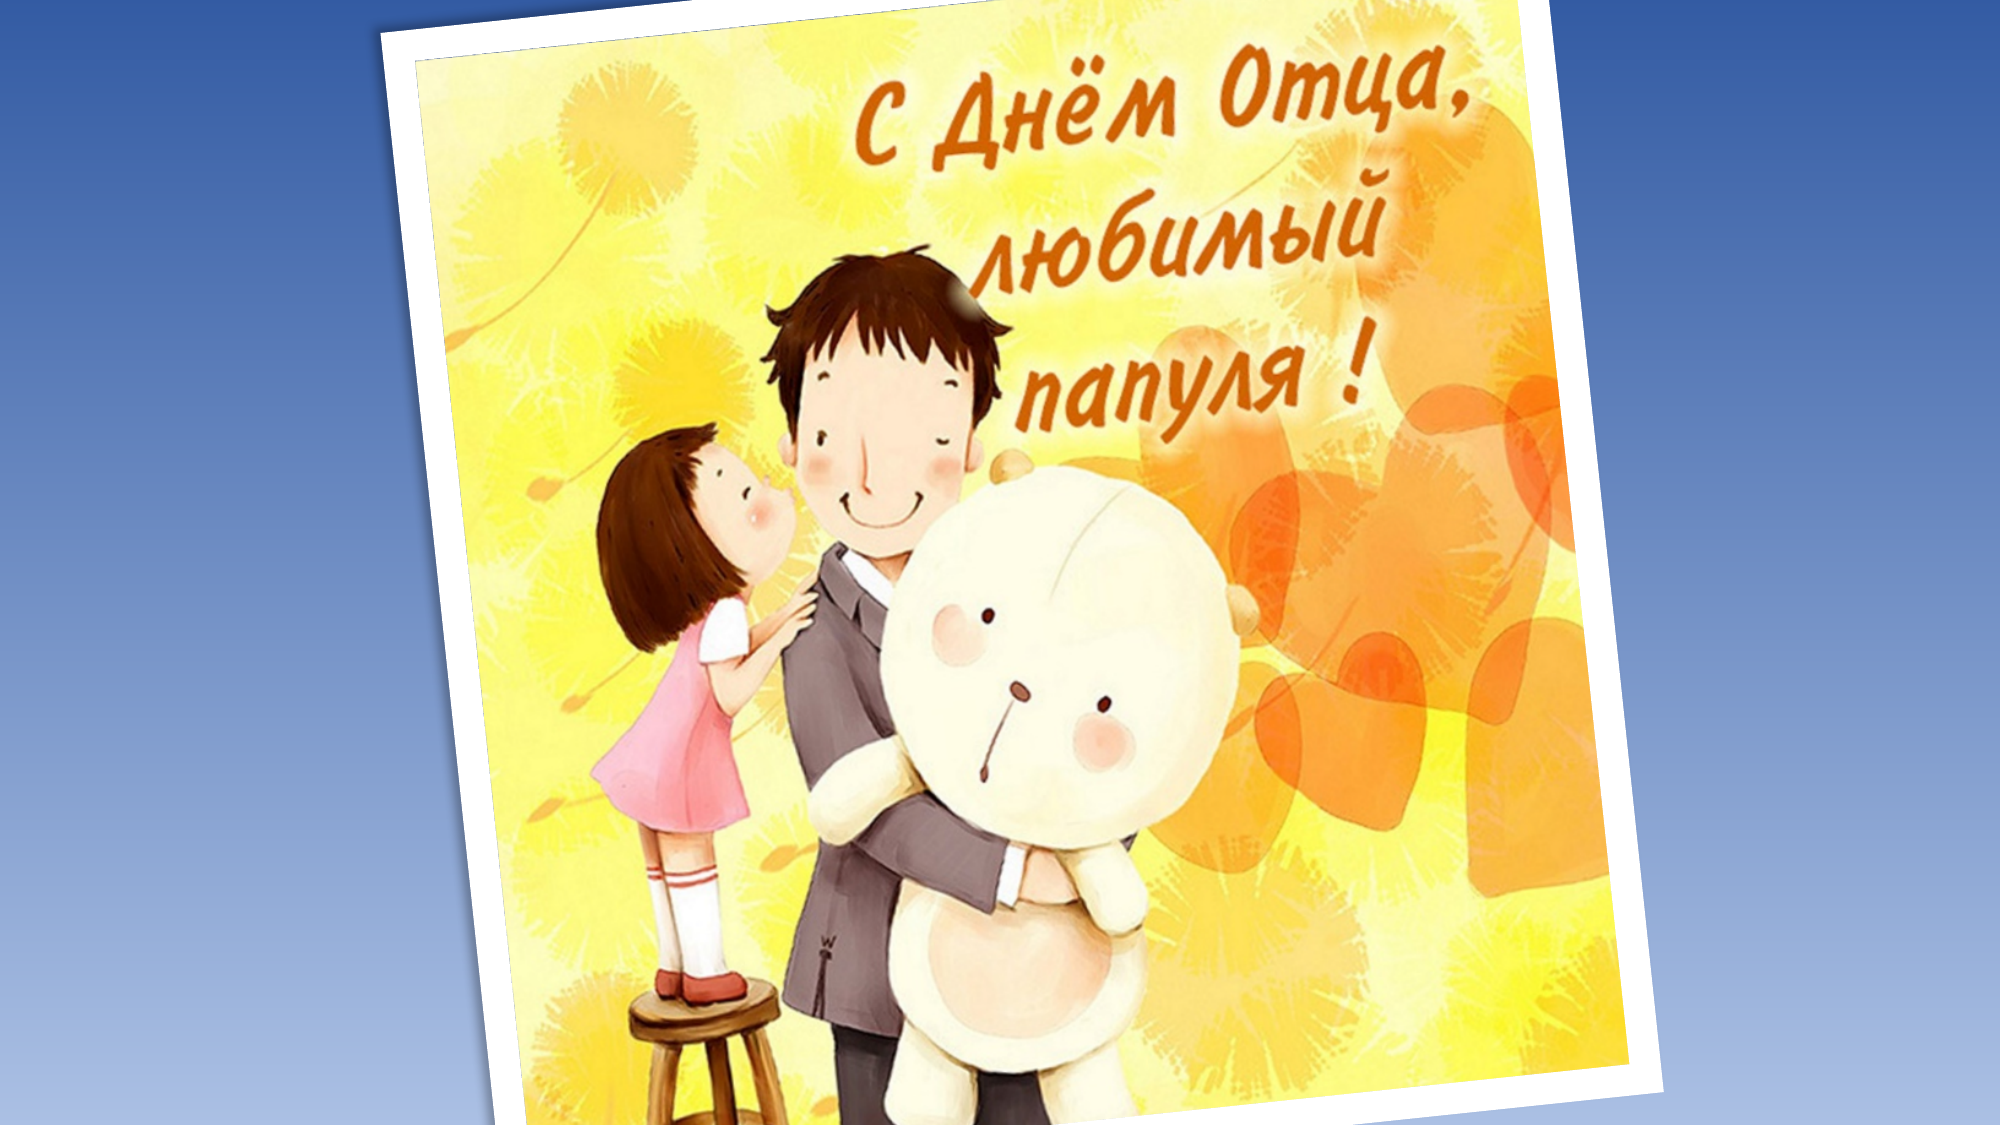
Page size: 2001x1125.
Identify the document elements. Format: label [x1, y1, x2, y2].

picture [416, 0, 1629, 1125]
